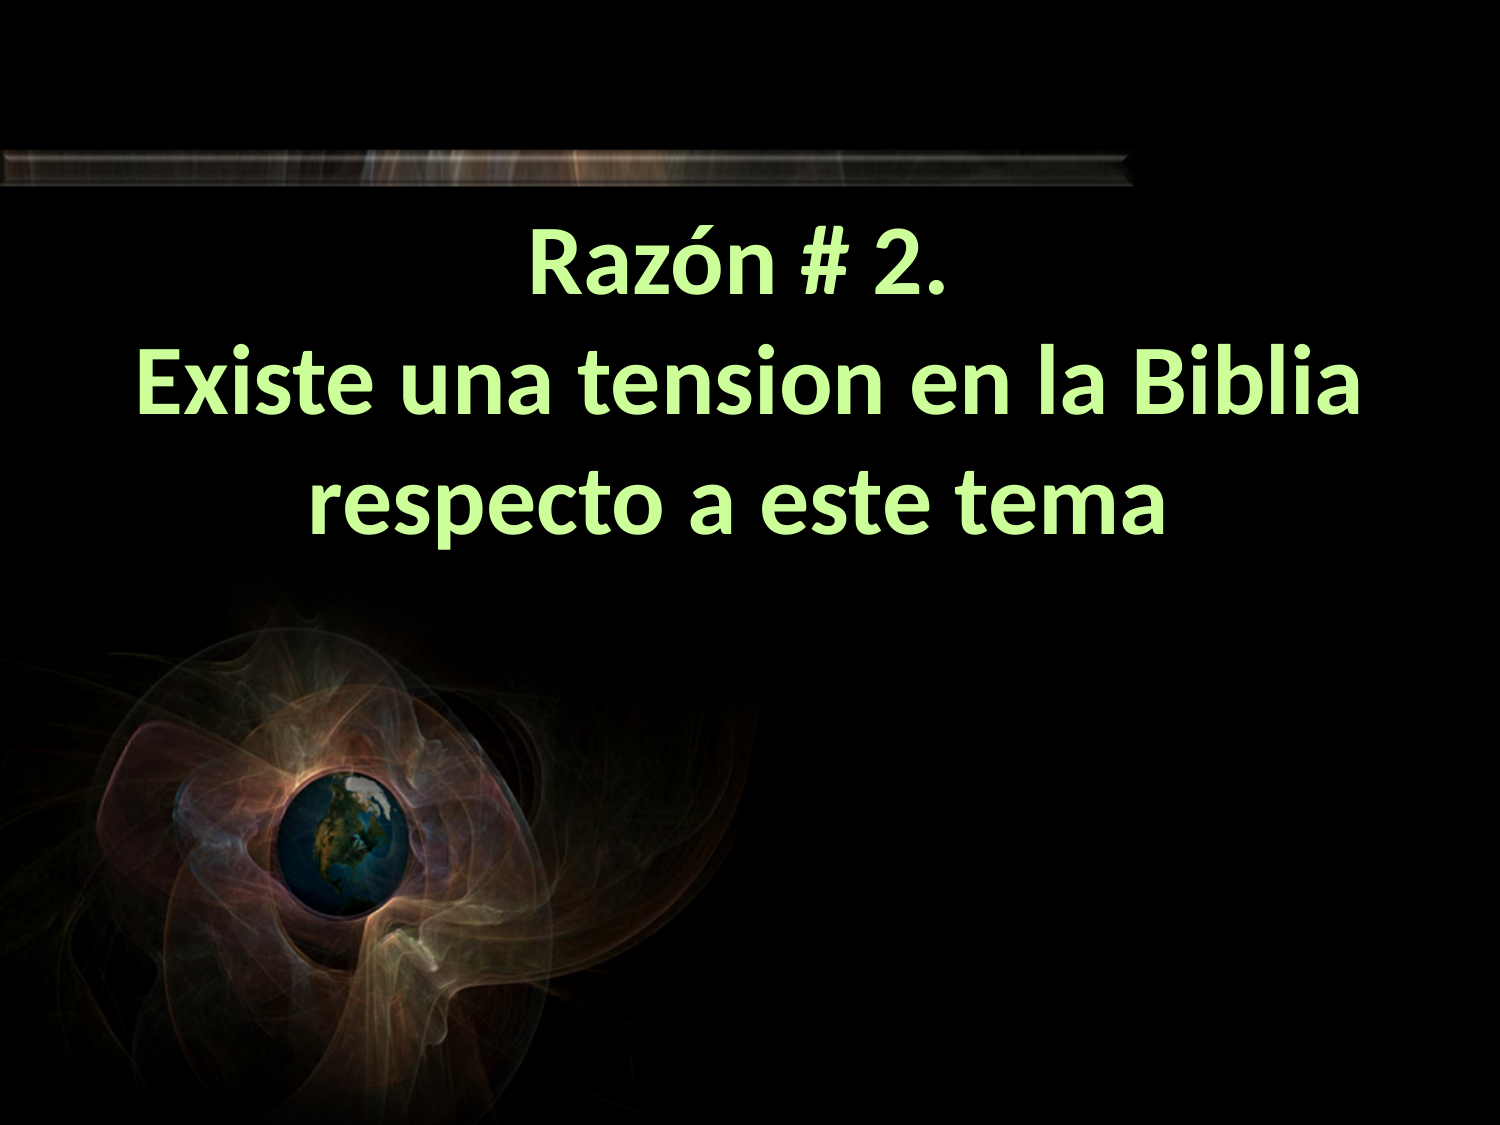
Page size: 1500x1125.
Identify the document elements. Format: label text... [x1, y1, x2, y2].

picture [0, 0, 1500, 1125]
title Razón # 2. Existe una tension en la Biblia respecto a este tema [99, 212, 1400, 538]
